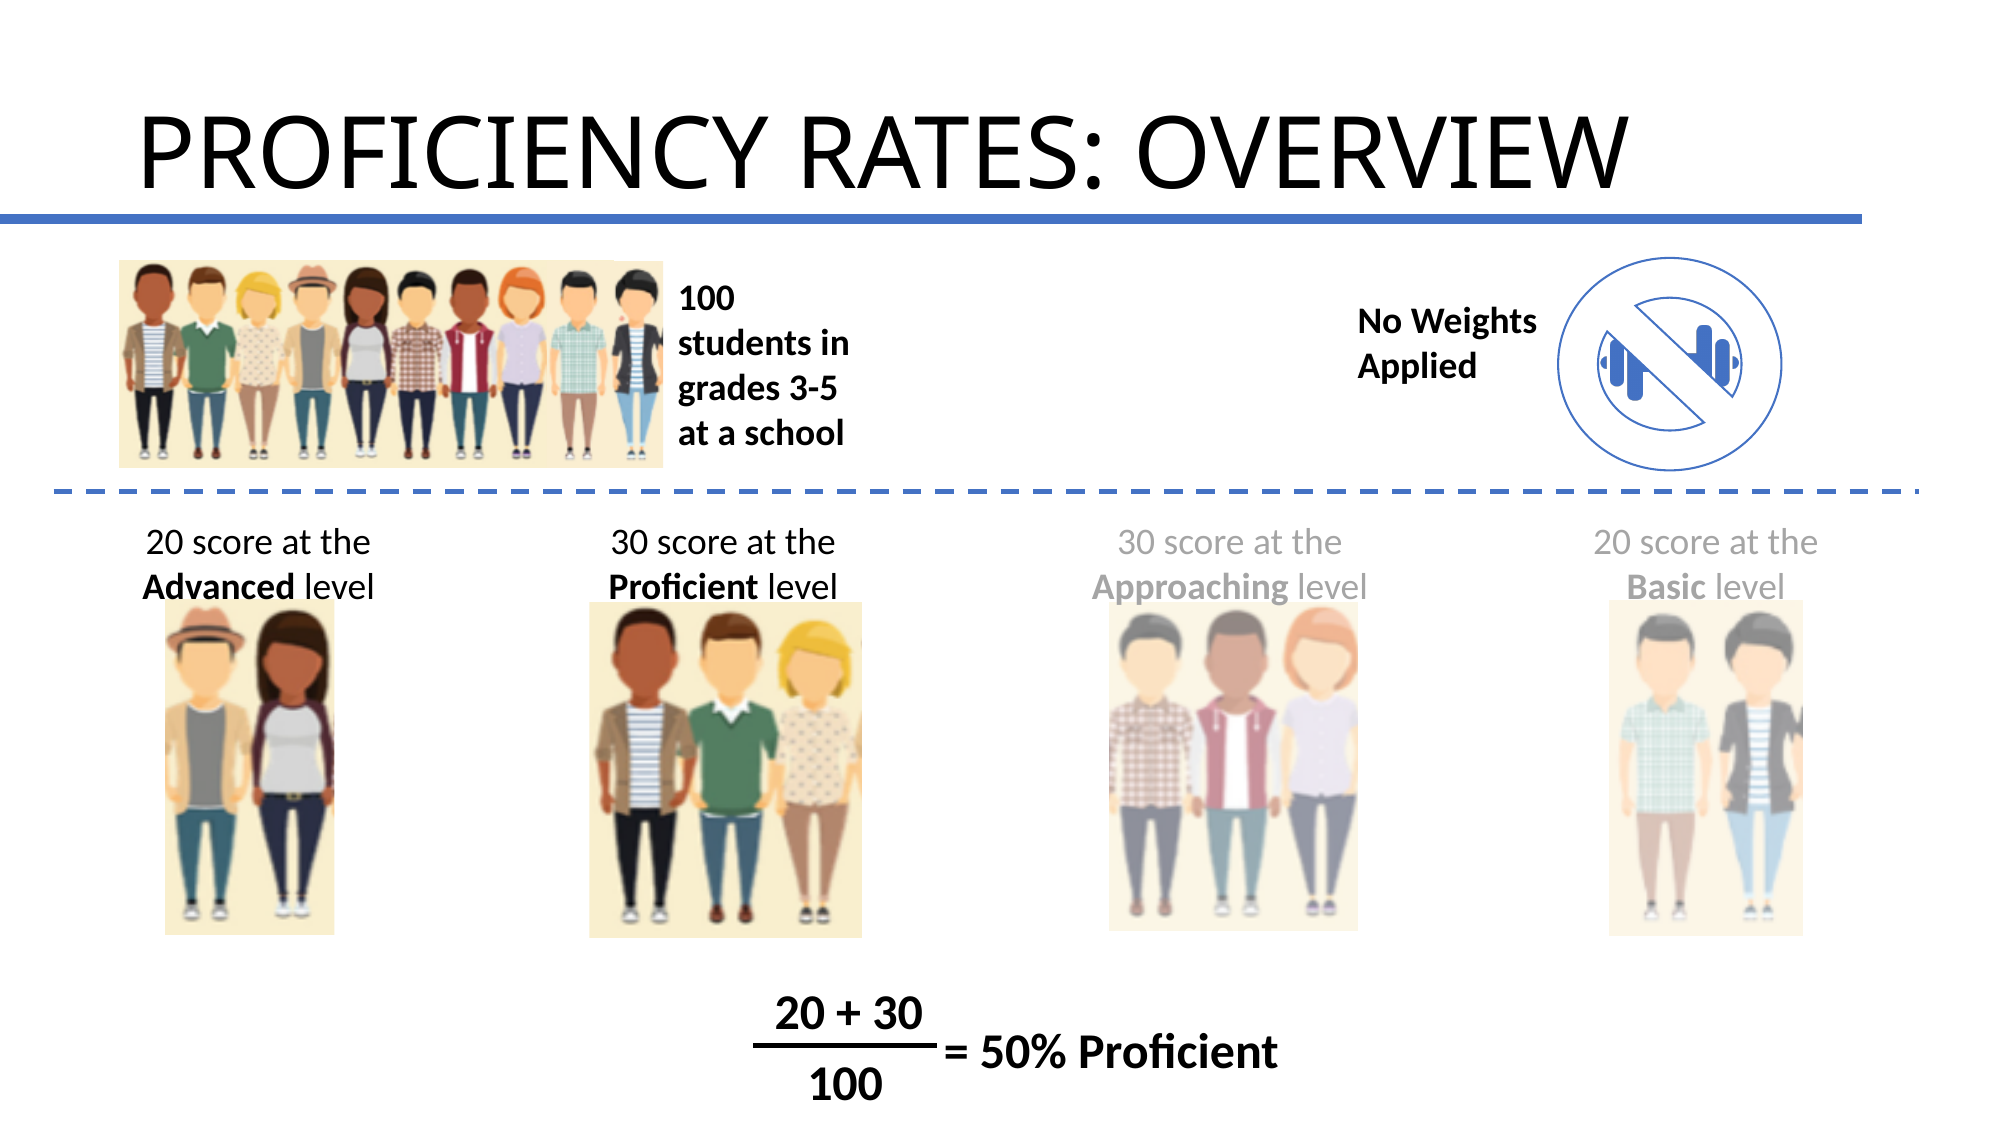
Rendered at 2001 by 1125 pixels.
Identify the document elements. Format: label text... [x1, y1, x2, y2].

picture [1609, 600, 1803, 936]
text_box [1761, 301, 1783, 428]
picture [589, 602, 862, 938]
text_box 30 score at the Approaching level [1072, 509, 1388, 615]
picture [1109, 602, 1358, 938]
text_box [1342, 287, 1761, 438]
text_box 20 score at the Advanced level [122, 509, 395, 615]
text_box 20 score at the Basic level [1569, 509, 1843, 615]
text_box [119, 260, 887, 468]
text_box [1591, 256, 1749, 287]
picture [165, 599, 335, 935]
text_box = 50% Proficient [919, 1010, 1303, 1086]
text_box 30 score at the Proficient level [587, 509, 860, 615]
text_box 100 [653, 1043, 1037, 1118]
text_box [1588, 438, 1752, 472]
title Proficiency Rates: Overview [0, 0, 2000, 218]
text_box 20 + 30 [657, 971, 1041, 1043]
